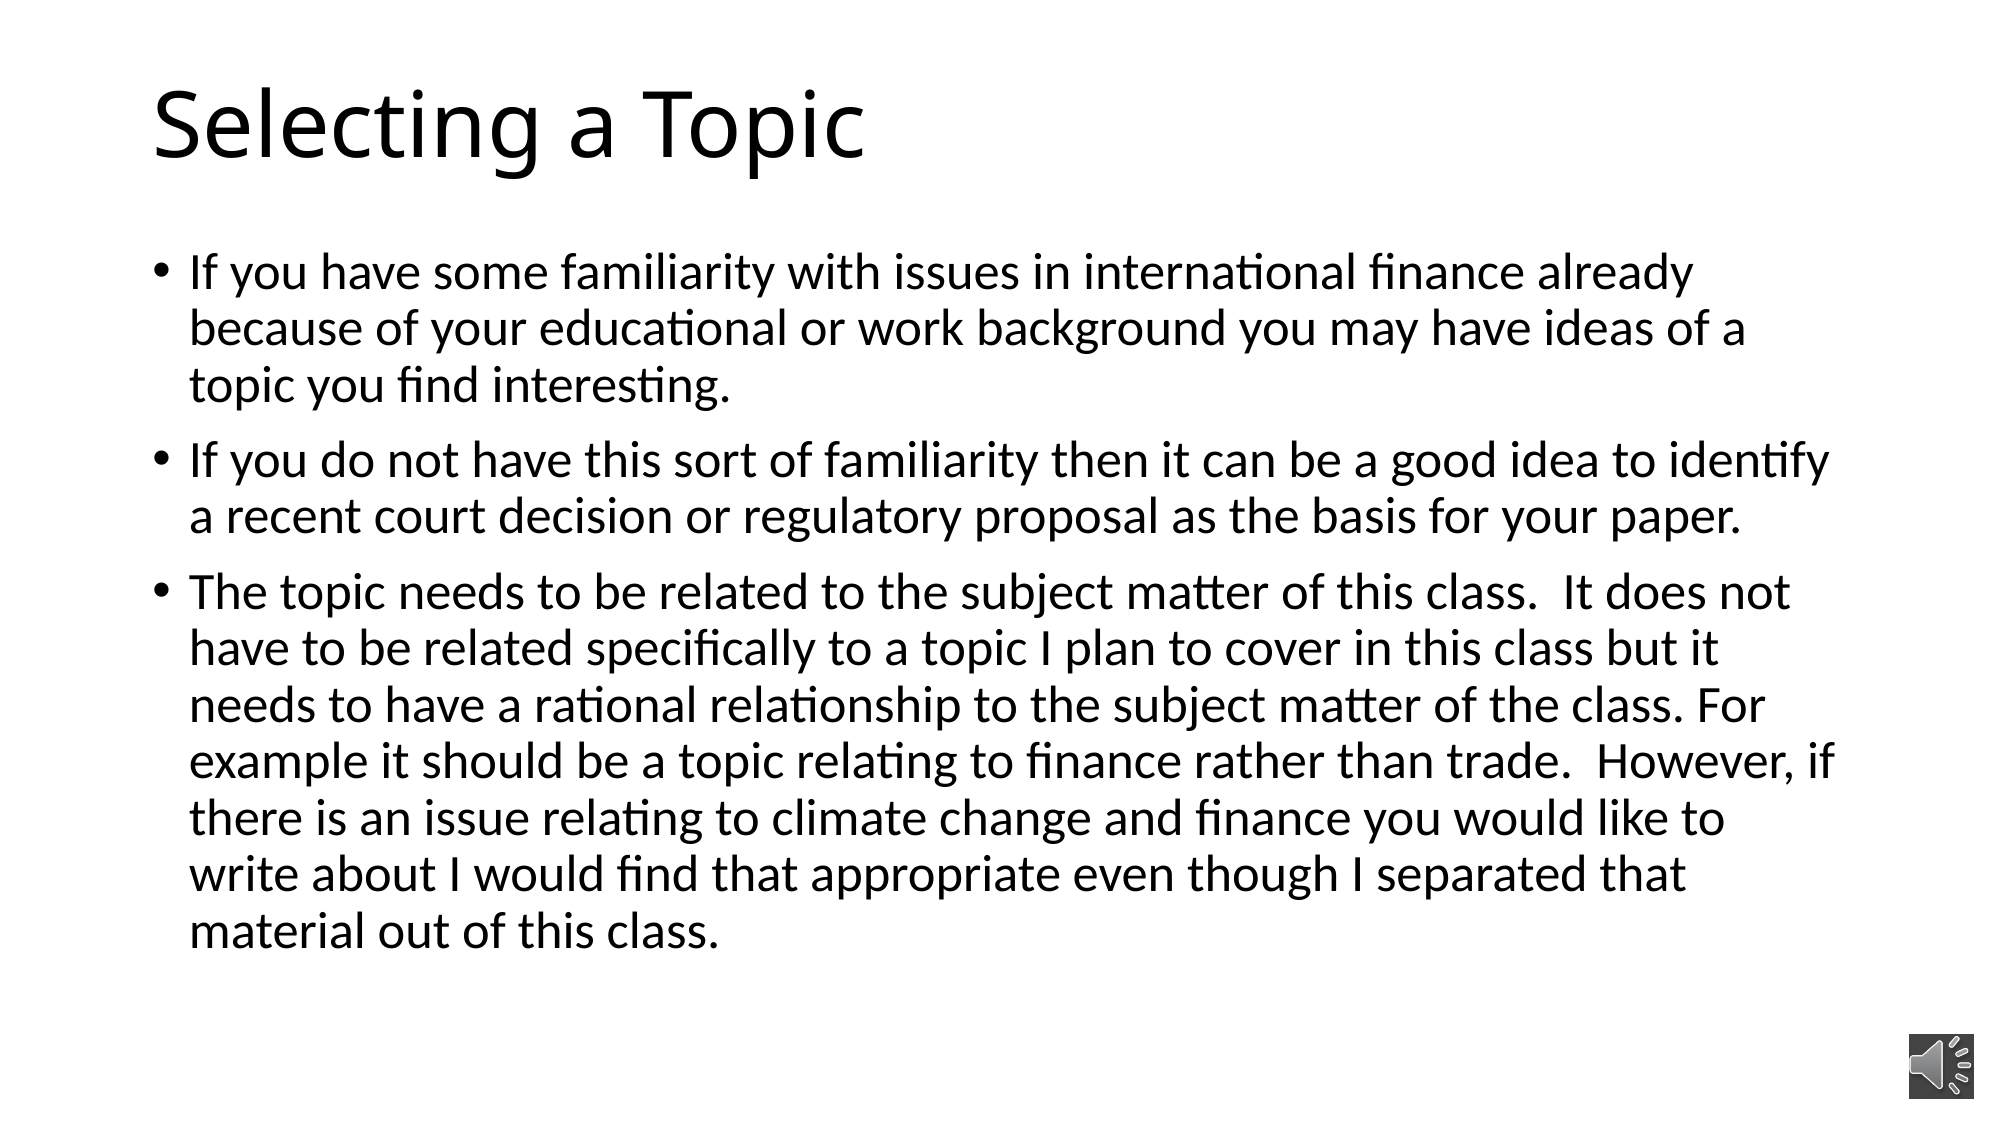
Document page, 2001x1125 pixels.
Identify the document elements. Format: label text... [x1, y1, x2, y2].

title Selecting a Topic [137, 19, 1863, 236]
picture [1908, 1033, 1975, 1100]
list If you have some familiarity with issues in international finance already because of your educational or work background you may have ideas of a topic you find interesting. If you do not have this sort of familiarity then it can be a good idea to identify a recent court decision or regulatory proposal as the basis for your paper. The topic needs to be related to the subject matter of this class. It does not have to be related specifically to a topic I plan to cover in this class but it needs to have a rational relationship to the subject matter of the class. For example it should be a topic relating to finance rather than trade. However, if there is an issue relating to climate change and finance you would like to write about I would find that appropriate even though I separated that material out of this class. [137, 236, 1863, 1014]
